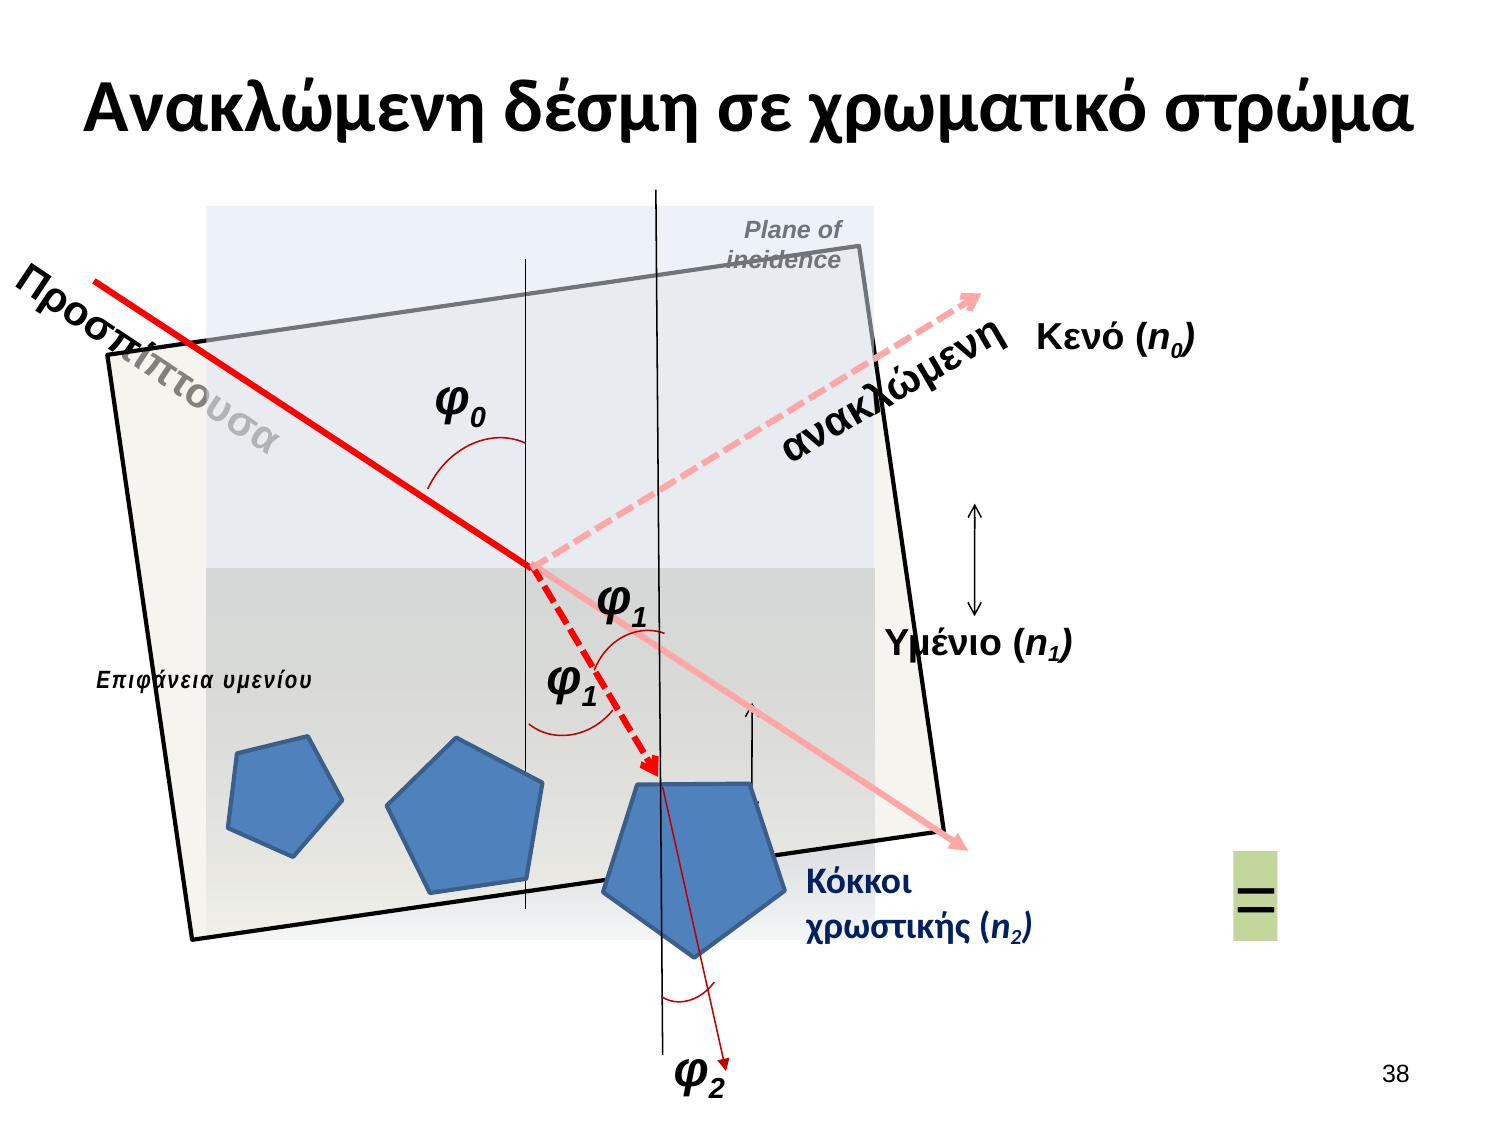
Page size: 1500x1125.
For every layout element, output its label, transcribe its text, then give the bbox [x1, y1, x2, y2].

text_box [81, 189, 1265, 1105]
text_box Προσπίπτουσα [0, 230, 76, 347]
title Ανακλώμενη δέσμη σε χρωματικό στρώμα [0, 19, 1500, 185]
slide_number 37 [1268, 1042, 1425, 1103]
